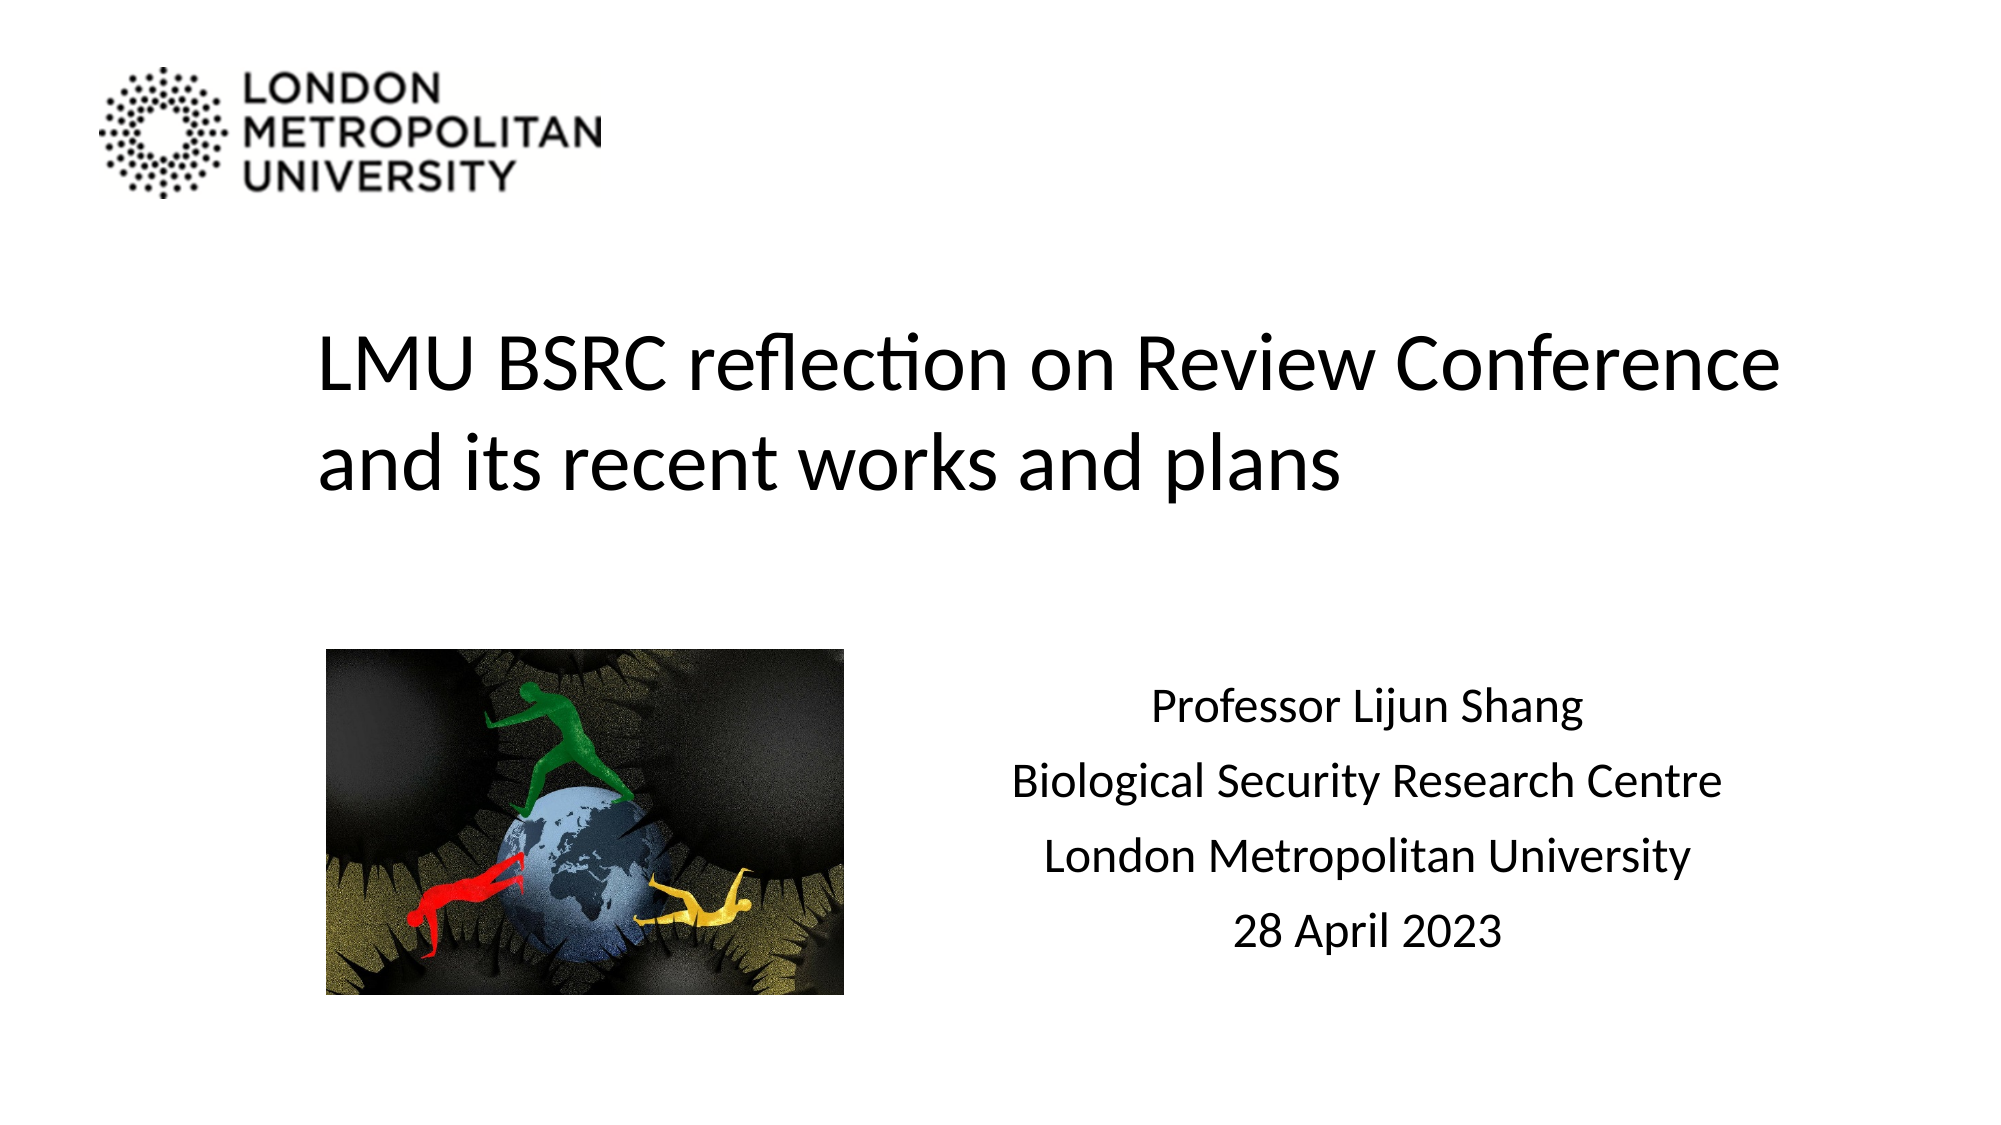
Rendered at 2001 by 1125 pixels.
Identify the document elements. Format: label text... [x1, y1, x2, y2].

picture [326, 649, 844, 995]
picture [99, 67, 601, 199]
subtitle Professor Lijun Shang Biological Security Research Centre London Metropolitan University 28 April 2023 [941, 671, 1794, 995]
text_box LMU BSRC reflection on Review Conference and its recent works and plans [302, 299, 1871, 515]
